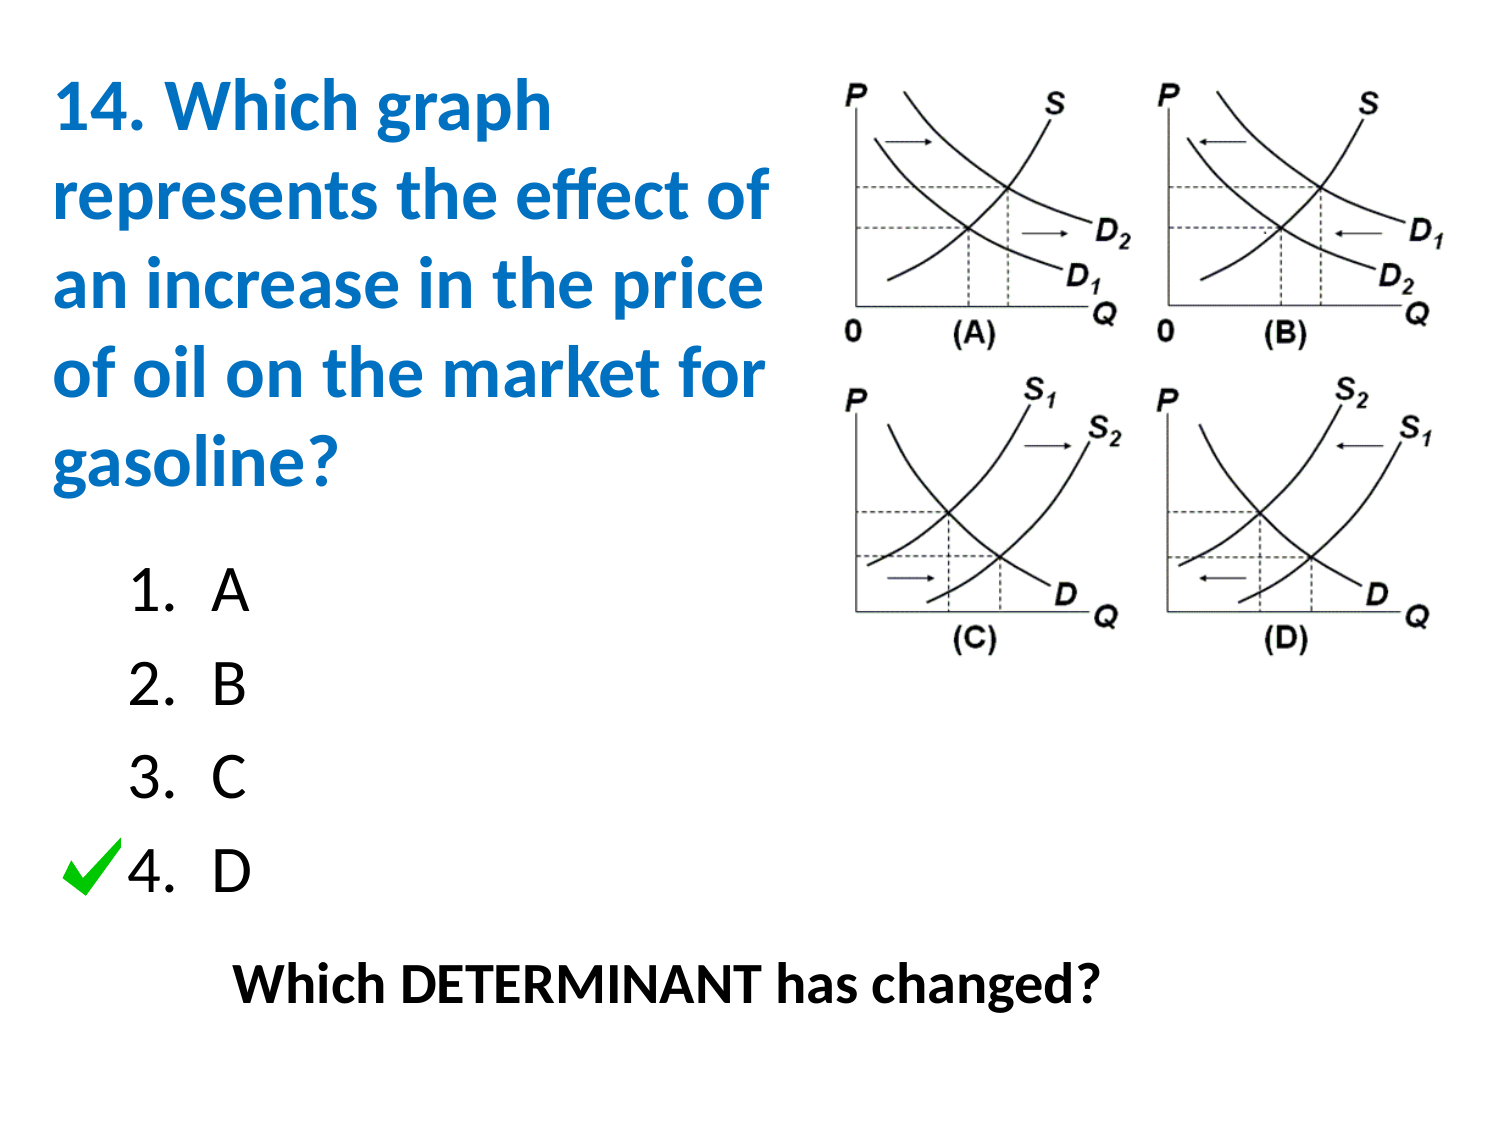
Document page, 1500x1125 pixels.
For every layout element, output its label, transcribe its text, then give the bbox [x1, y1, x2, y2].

title 14. Which graph represents the effect of an increase in the price of oil on the market for gasoline? [37, 45, 813, 513]
text_box Which DETERMINANT has changed? [217, 937, 1131, 1023]
picture [837, 74, 1466, 671]
text_box [60, 835, 123, 898]
list A B C D [112, 537, 300, 950]
